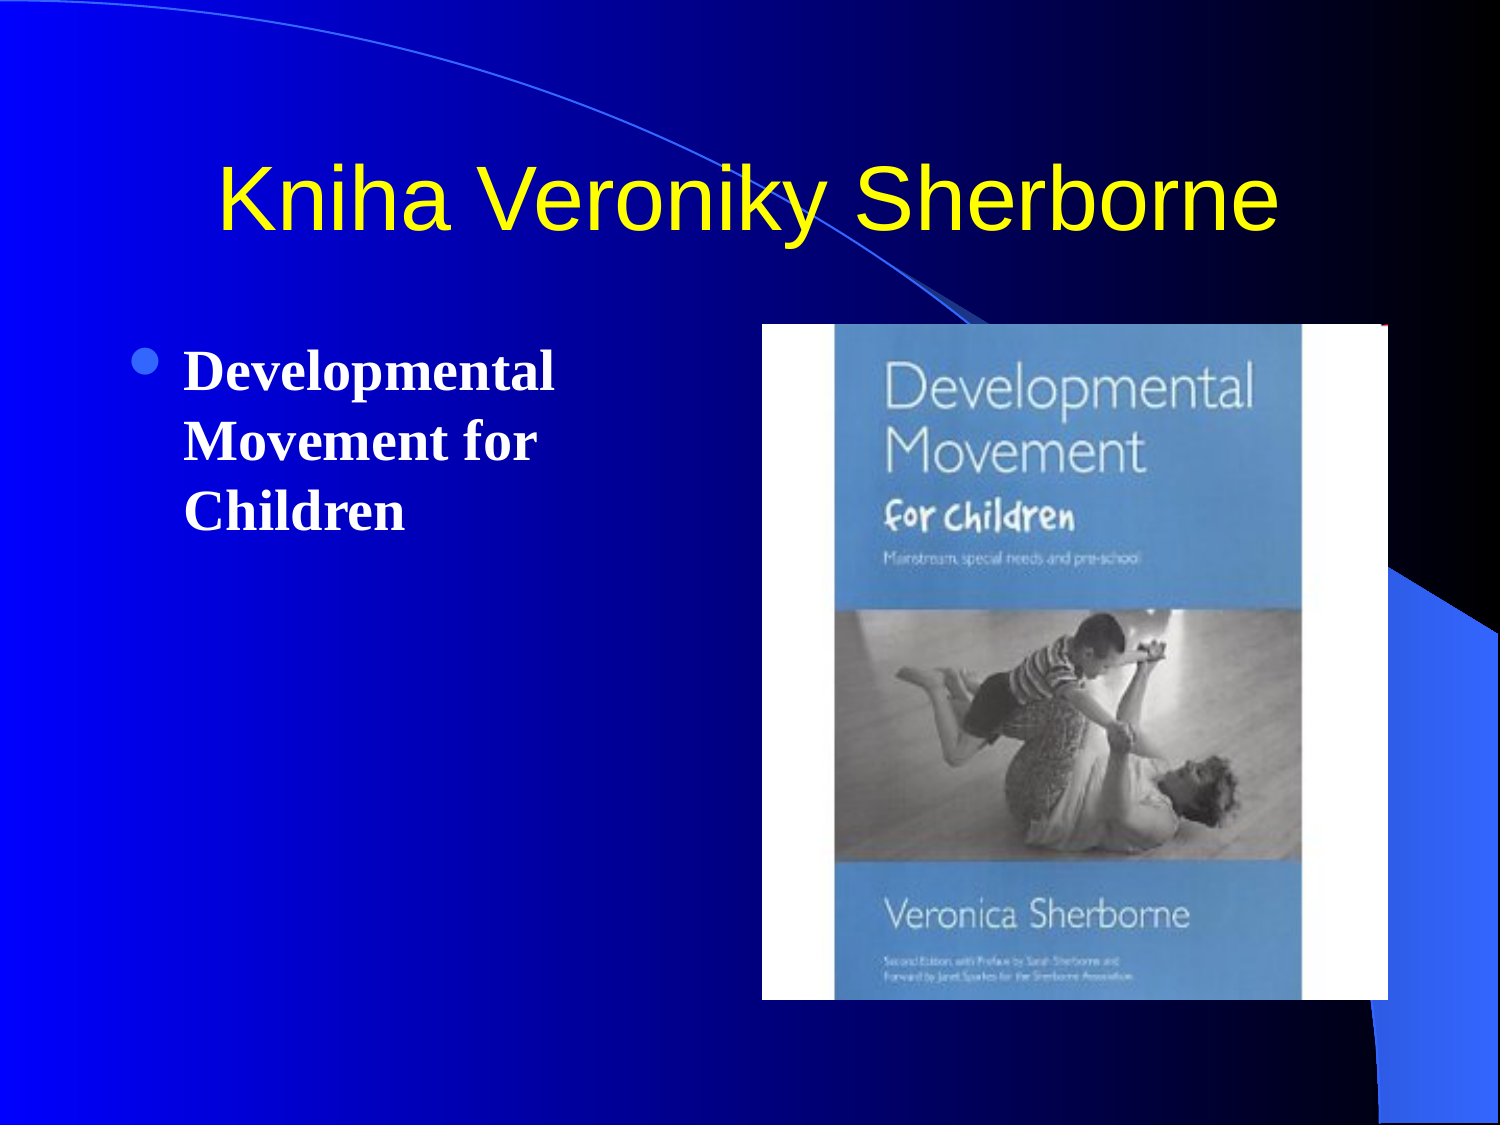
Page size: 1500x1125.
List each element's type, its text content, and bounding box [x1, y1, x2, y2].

list Developmental Movement for Children [112, 324, 738, 1000]
title Kniha Veroniky Sherborne [112, 99, 1388, 288]
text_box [762, 324, 1388, 1000]
